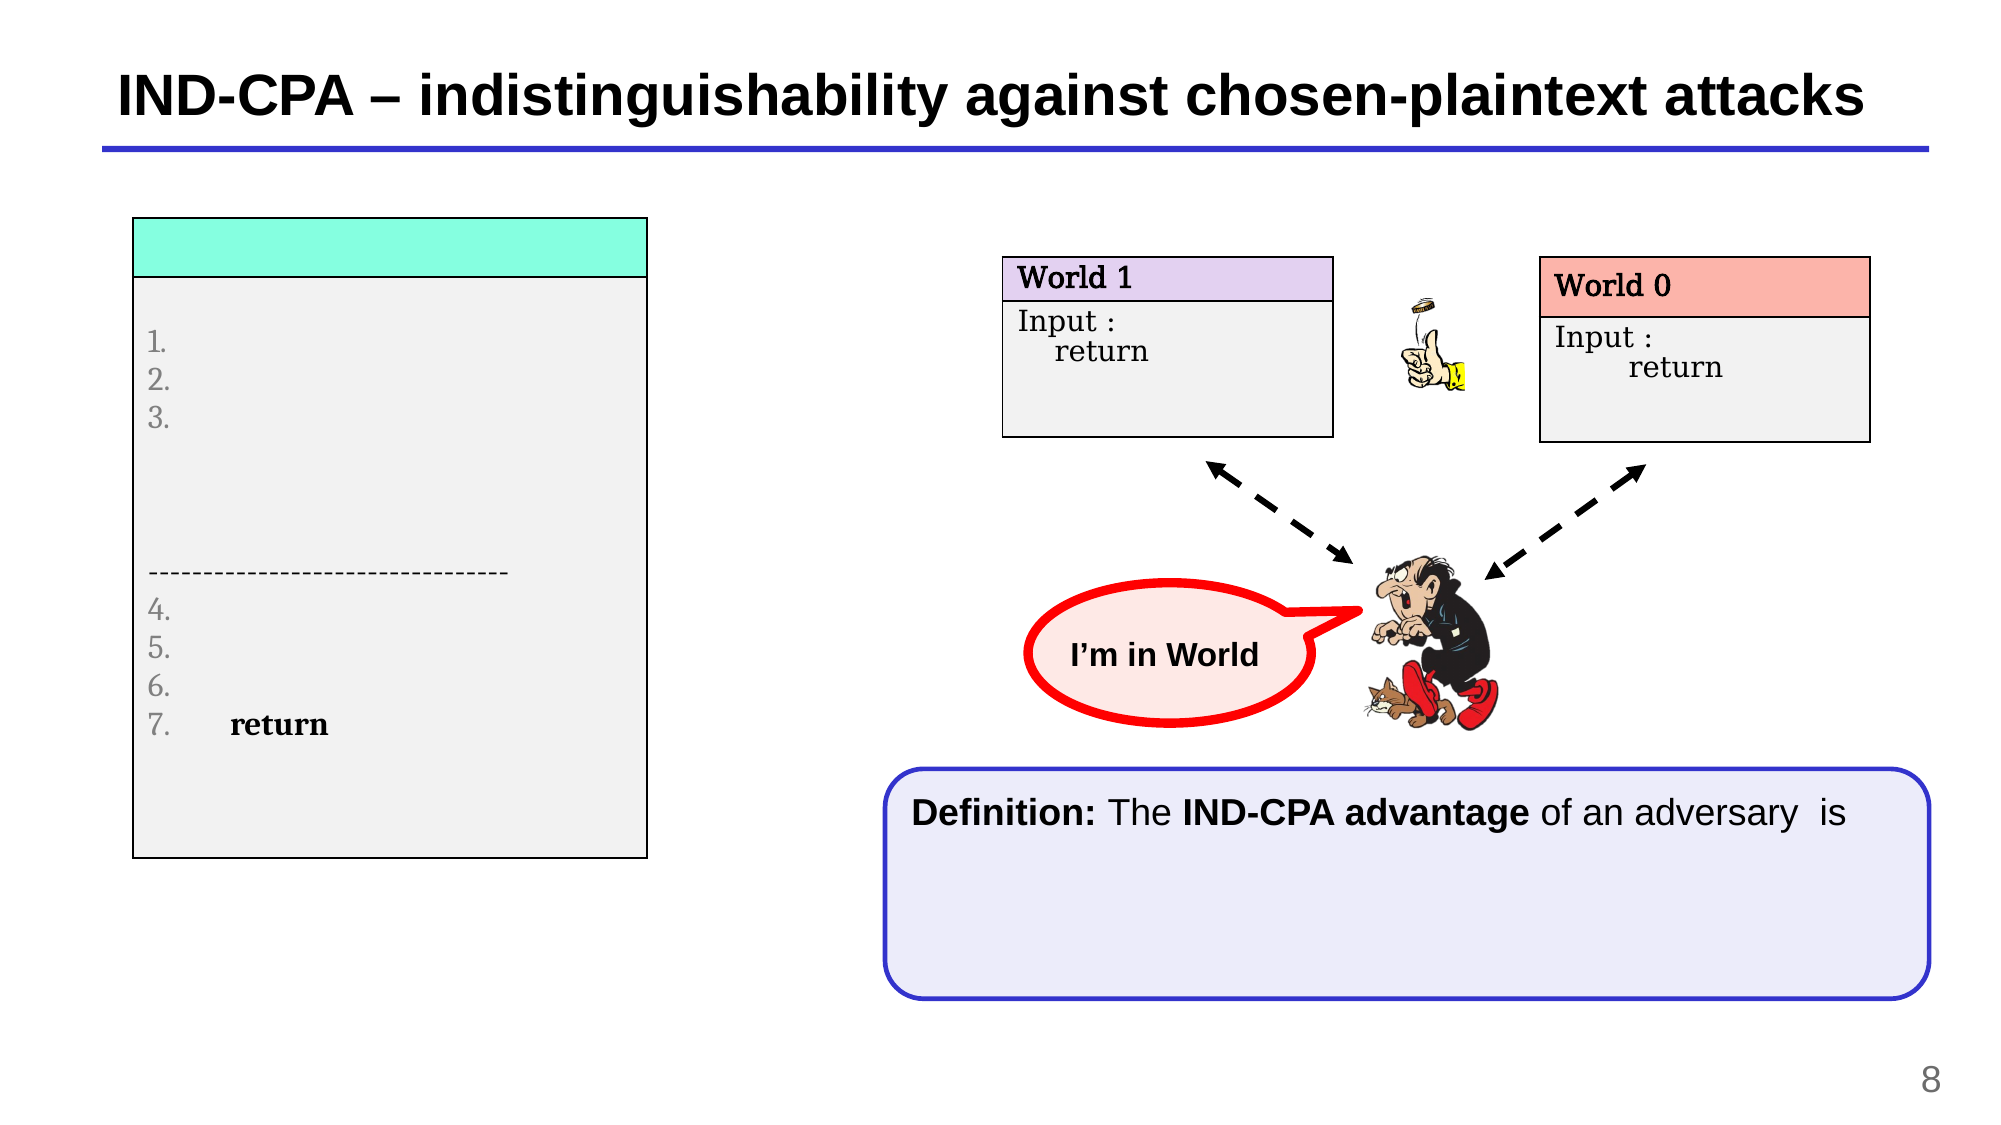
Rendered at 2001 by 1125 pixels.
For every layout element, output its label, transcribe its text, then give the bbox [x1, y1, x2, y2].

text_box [1205, 460, 1354, 565]
slide_number 8 [1539, 1047, 1957, 1101]
picture [1353, 546, 1512, 742]
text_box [1484, 464, 1647, 581]
title IND-CPA – indistinguishability against chosen-plaintext attacks [102, 54, 1930, 130]
picture [1401, 298, 1465, 391]
